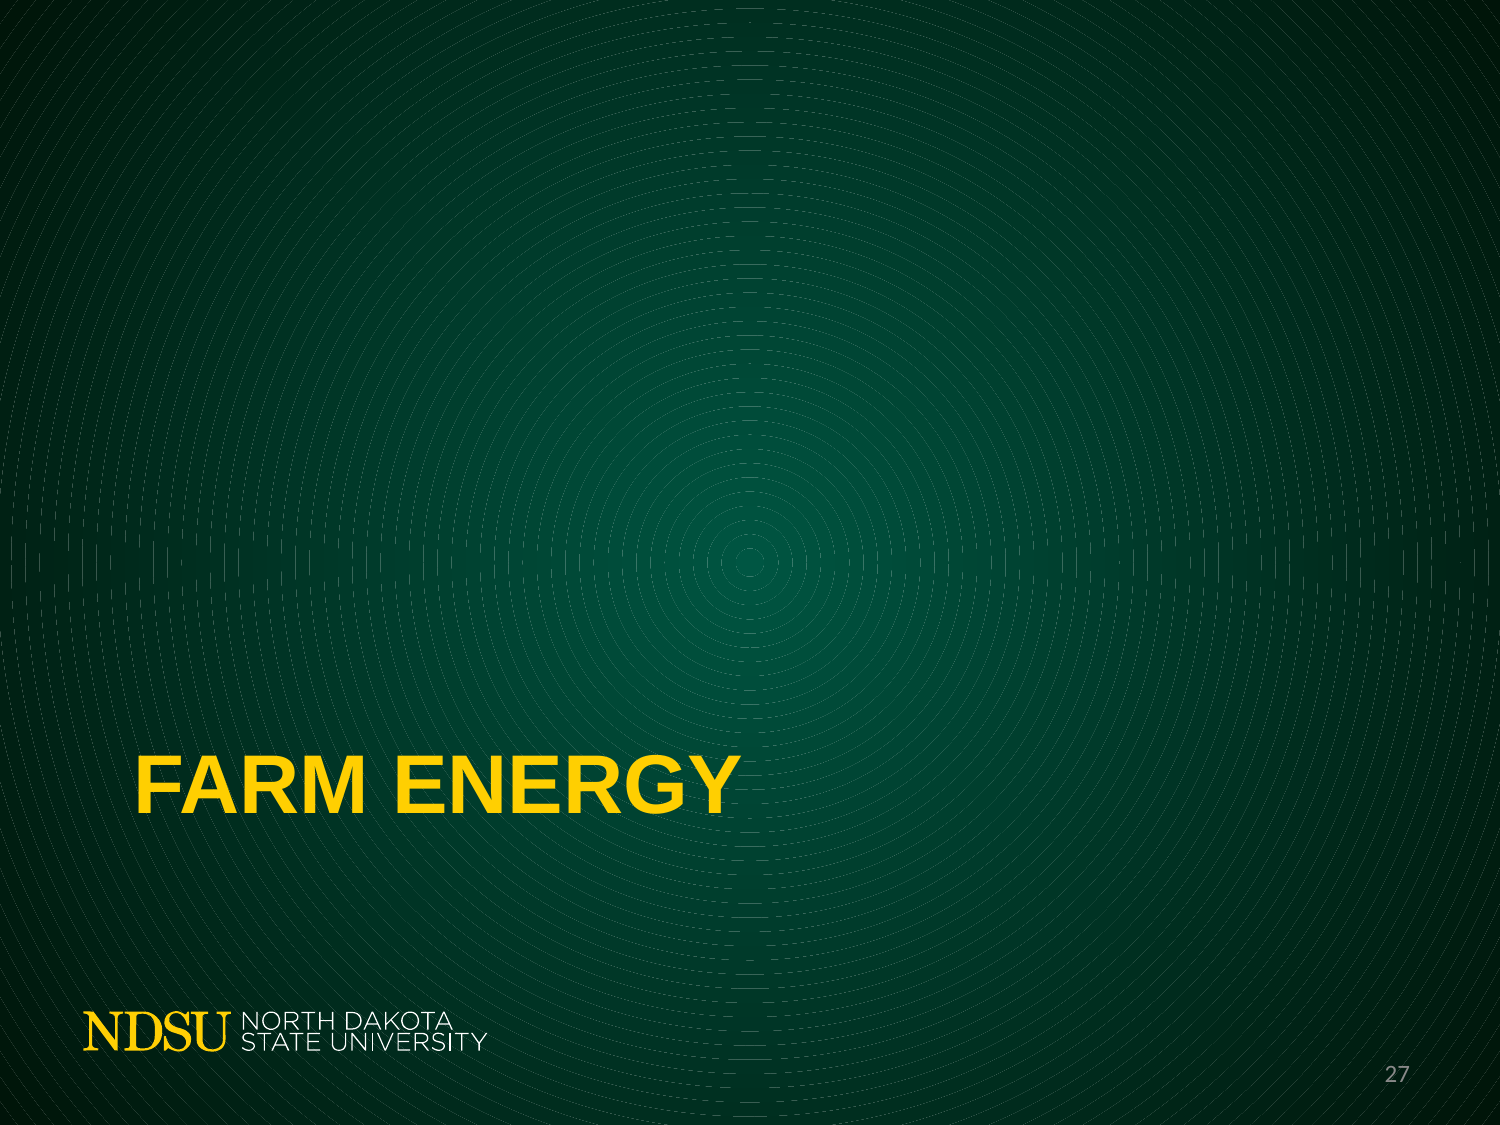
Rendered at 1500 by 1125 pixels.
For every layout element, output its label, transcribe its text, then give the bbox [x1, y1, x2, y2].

title Farm energy [118, 722, 1394, 947]
slide_number 27 [1074, 1042, 1425, 1103]
